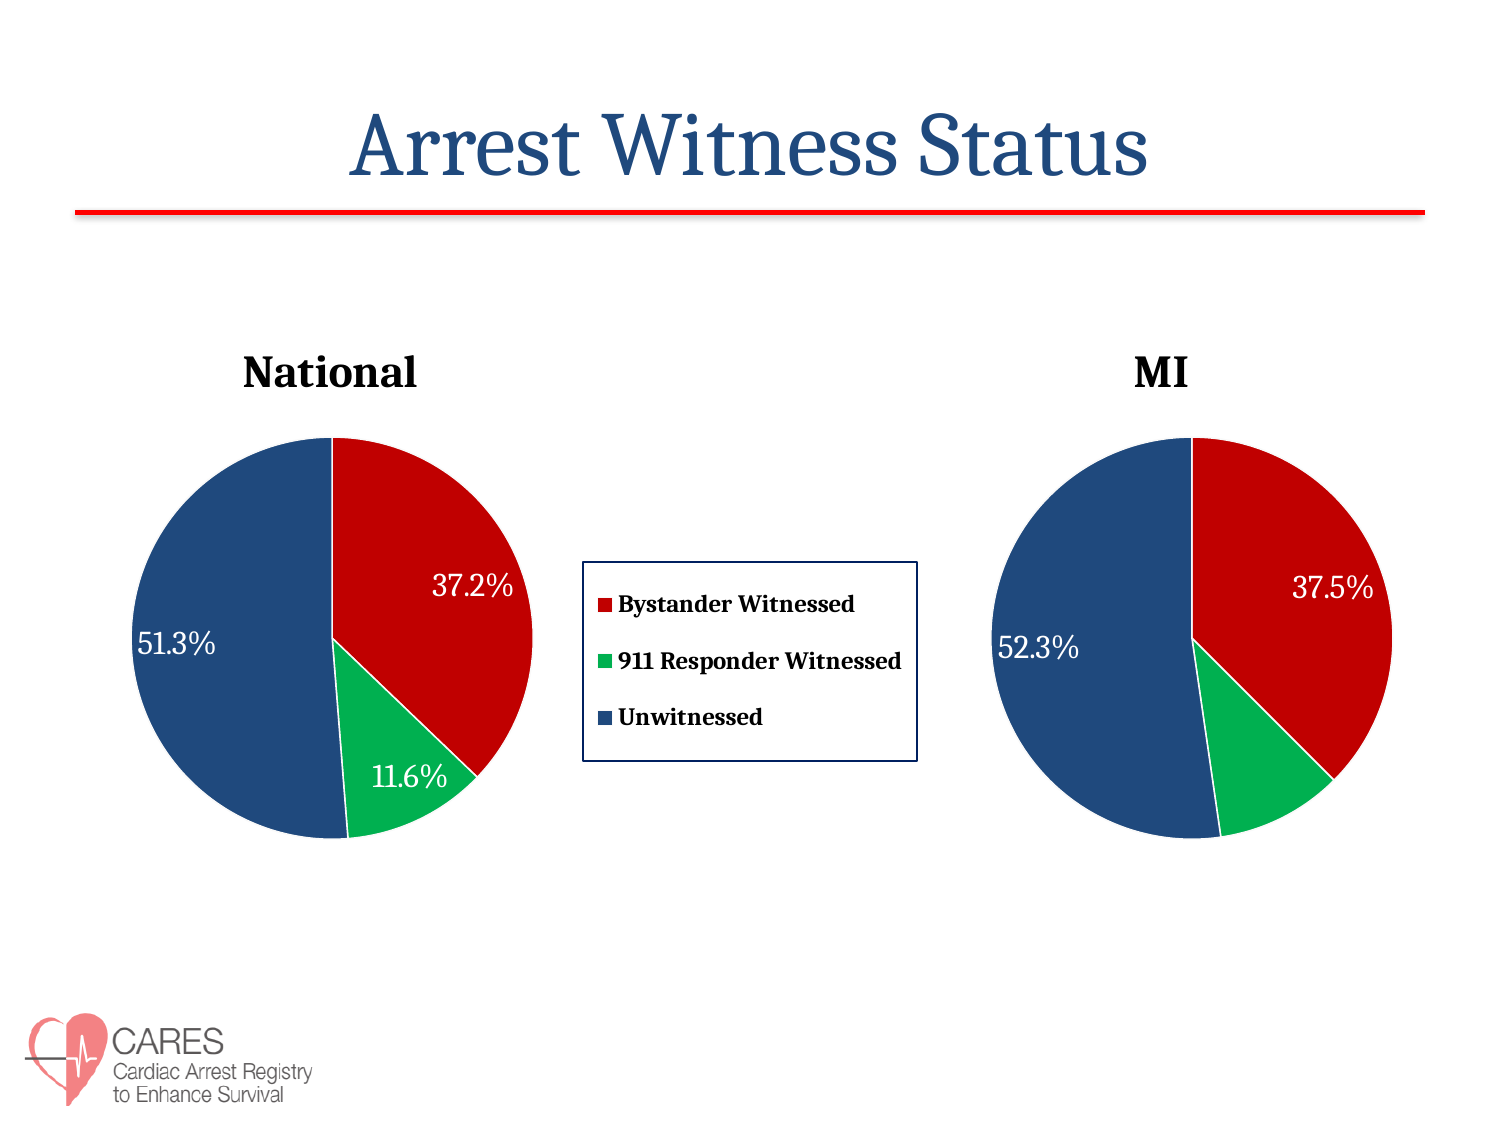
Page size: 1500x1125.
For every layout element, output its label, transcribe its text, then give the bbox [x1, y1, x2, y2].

chart [0, 233, 1500, 977]
title Arrest Witness Status [75, 45, 1425, 232]
